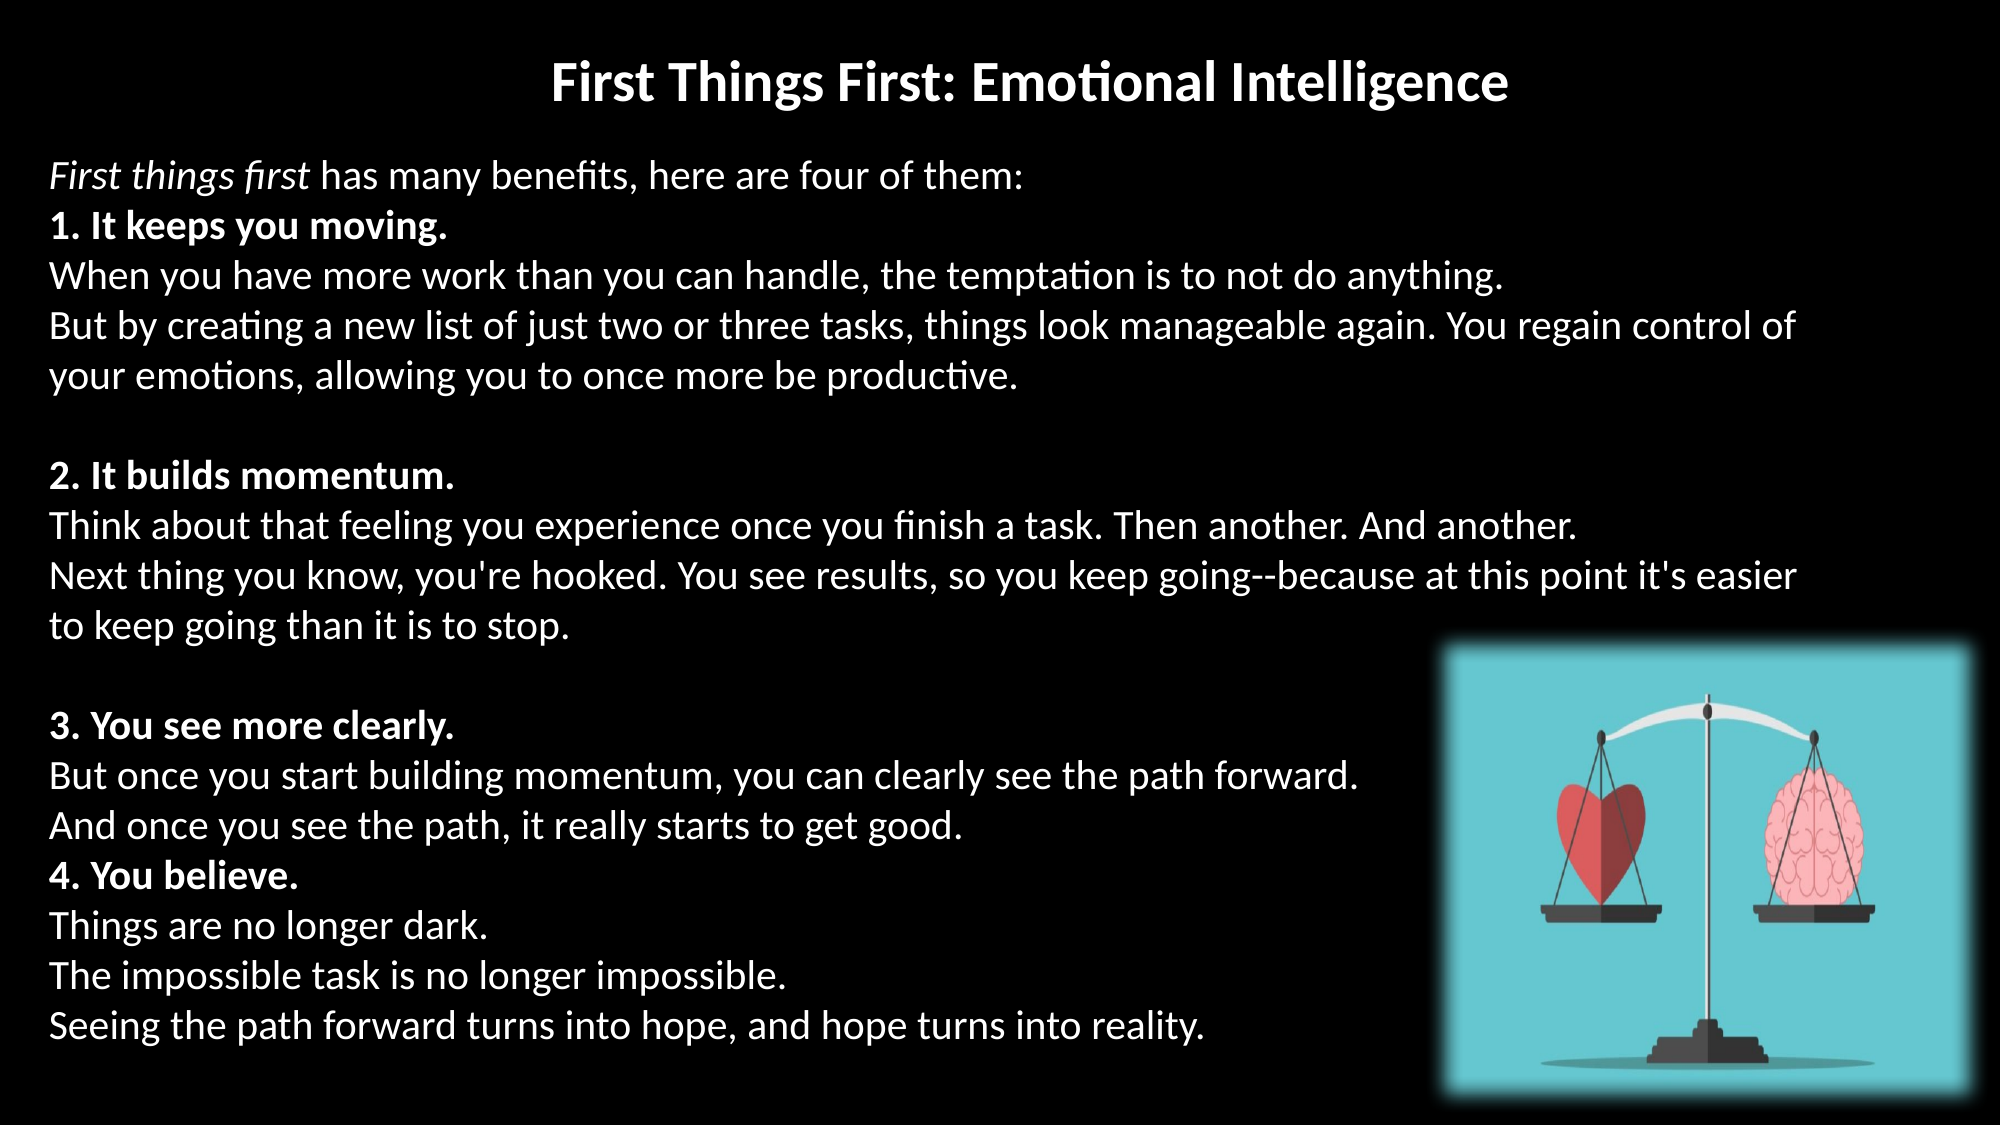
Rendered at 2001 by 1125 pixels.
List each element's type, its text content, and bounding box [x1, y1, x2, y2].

picture [1424, 624, 1990, 1115]
text_box First things first has many benefits, here are four of them: 1. It keeps you moving. When you have more work than you can handle, the temptation is to not do anything. But by creating a new list of just two or three tasks, things look manageable again. You regain control of your emotions, allowing you to once more be productive. 2. It builds momentum. Think about that feeling you experience once you finish a task. Then another. And another. Next thing you know, you're hooked. You see results, so you keep going--because at this point it's easier to keep going than it is to stop. 3. You see more clearly. But once you start building momentum, you can clearly see the path forward. And once you see the path, it really starts to get good. 4. You believe. Things are no longer dark. The impossible task is no longer impossible. Seeing the path forward turns into hope, and hope turns into reality. [69, 176, 1790, 1021]
text_box First Things First: Emotional Intelligence [377, 35, 1887, 121]
